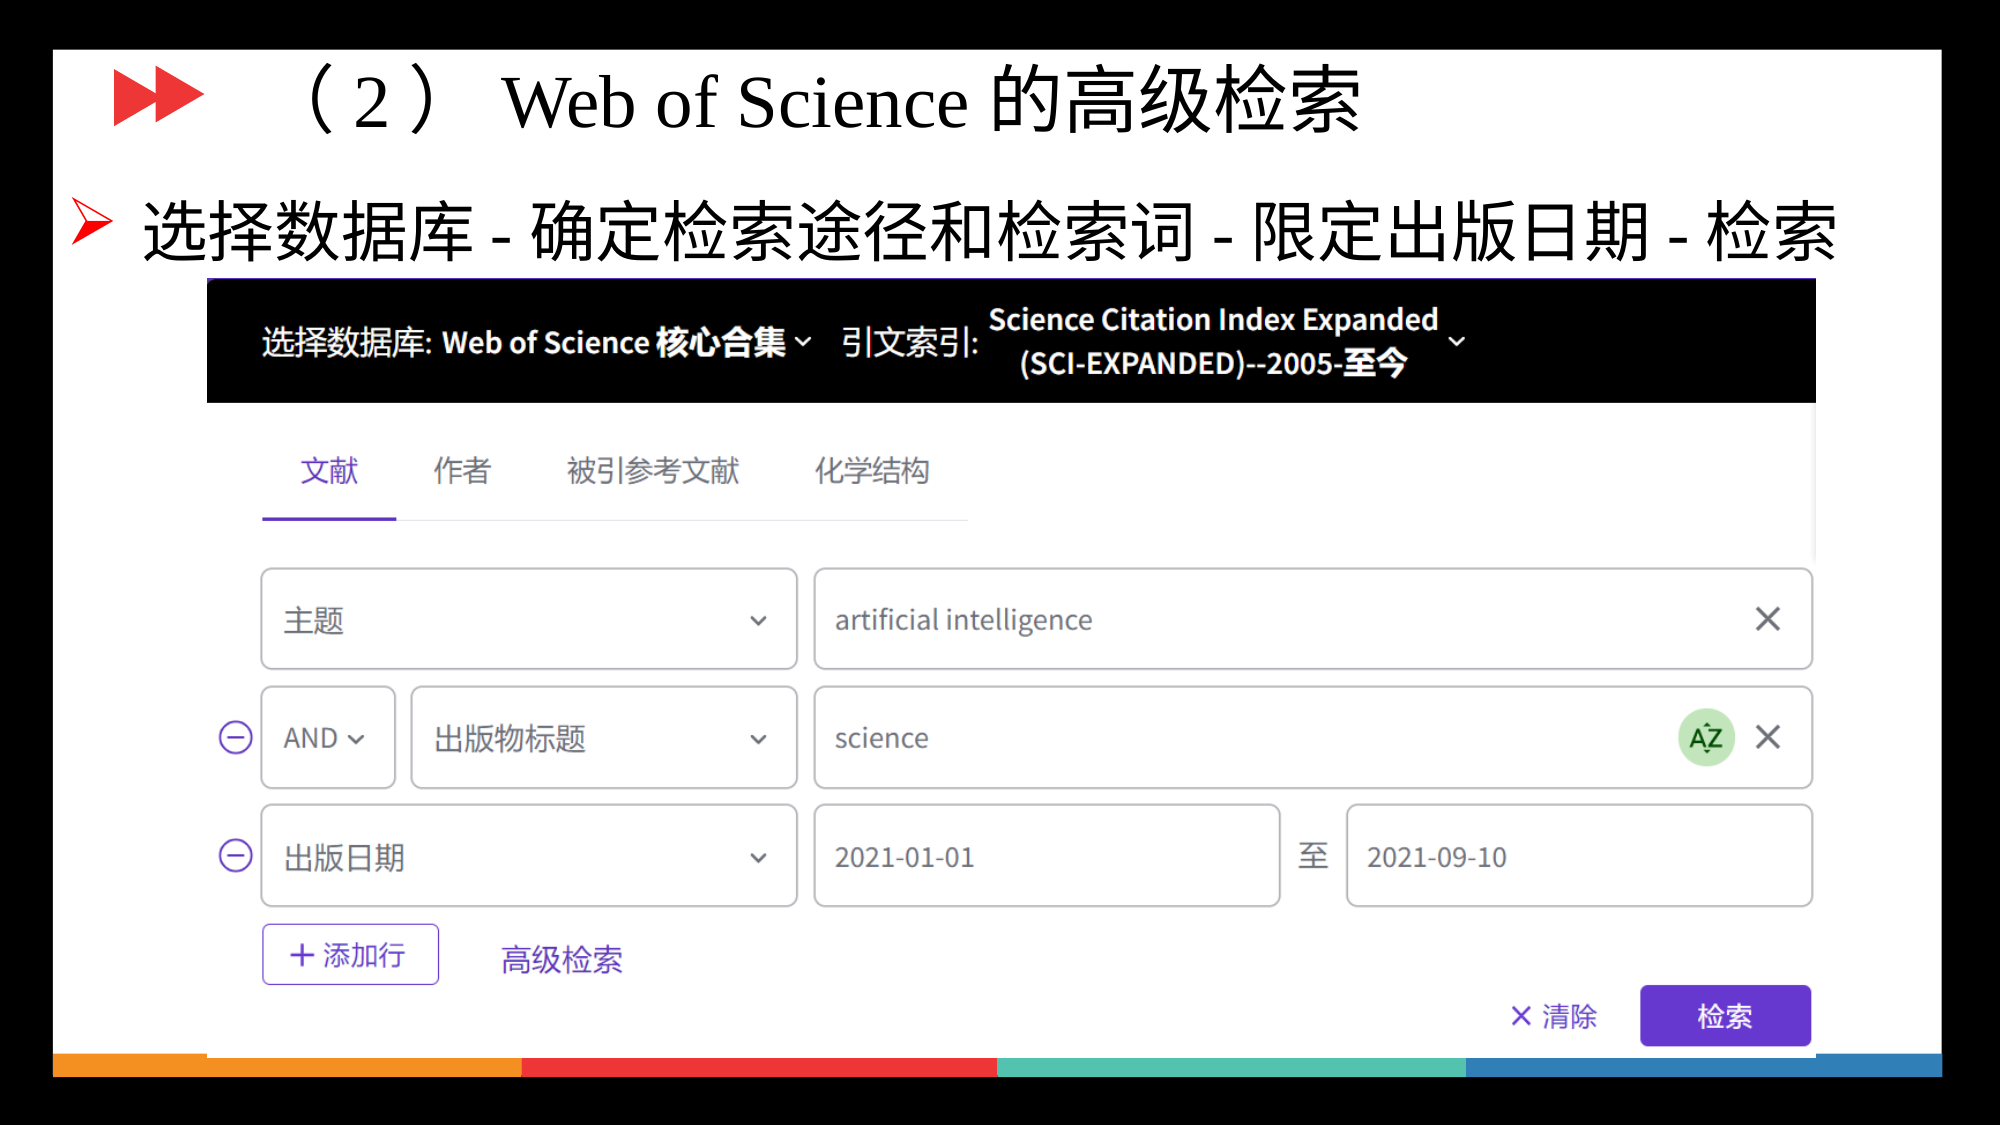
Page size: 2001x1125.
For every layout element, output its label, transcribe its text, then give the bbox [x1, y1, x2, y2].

text_box [114, 69, 155, 127]
text_box [155, 65, 205, 123]
text_box （2）Web of Science的高级检索 [245, 44, 1386, 150]
text_box 选择数据库-确定检索途径和检索词-限定出版日期-检索 [51, 150, 1931, 278]
picture [207, 278, 1816, 1058]
